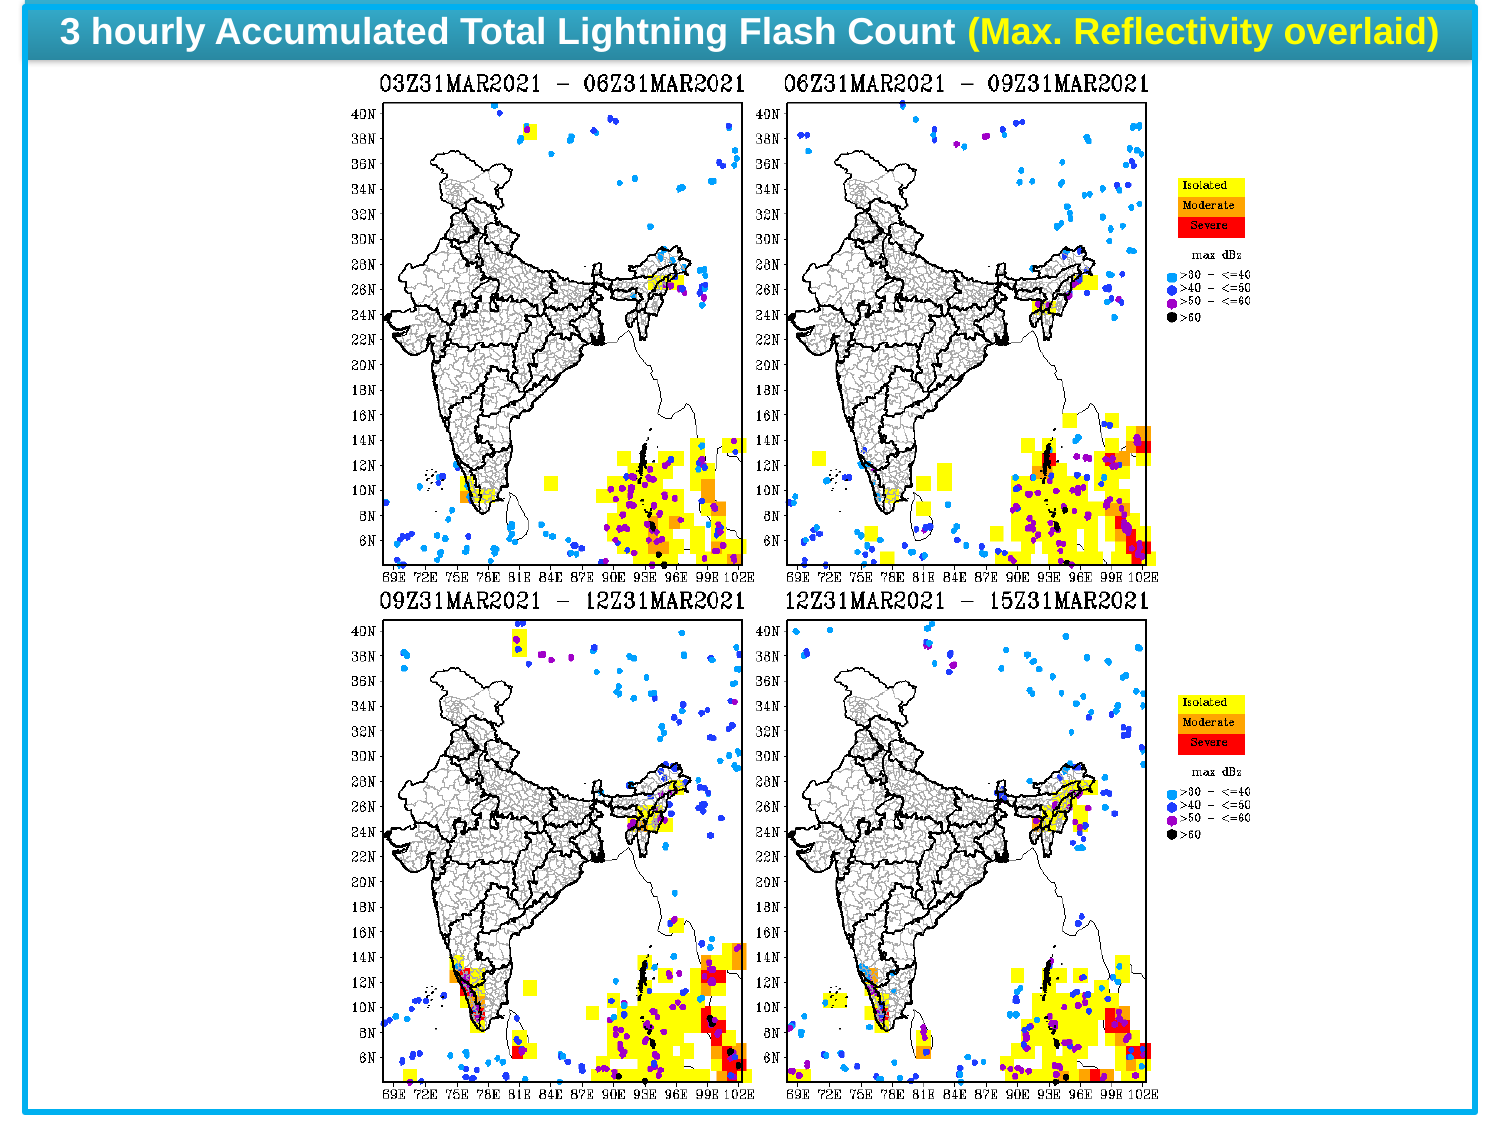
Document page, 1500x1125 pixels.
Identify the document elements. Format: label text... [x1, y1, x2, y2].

picture [350, 74, 1251, 1100]
text_box [23, 5, 1477, 1114]
text_box 3 hourly Accumulated Total Lightning Flash Count (Max. Reflectivity overlaid) [24, 0, 1475, 5]
